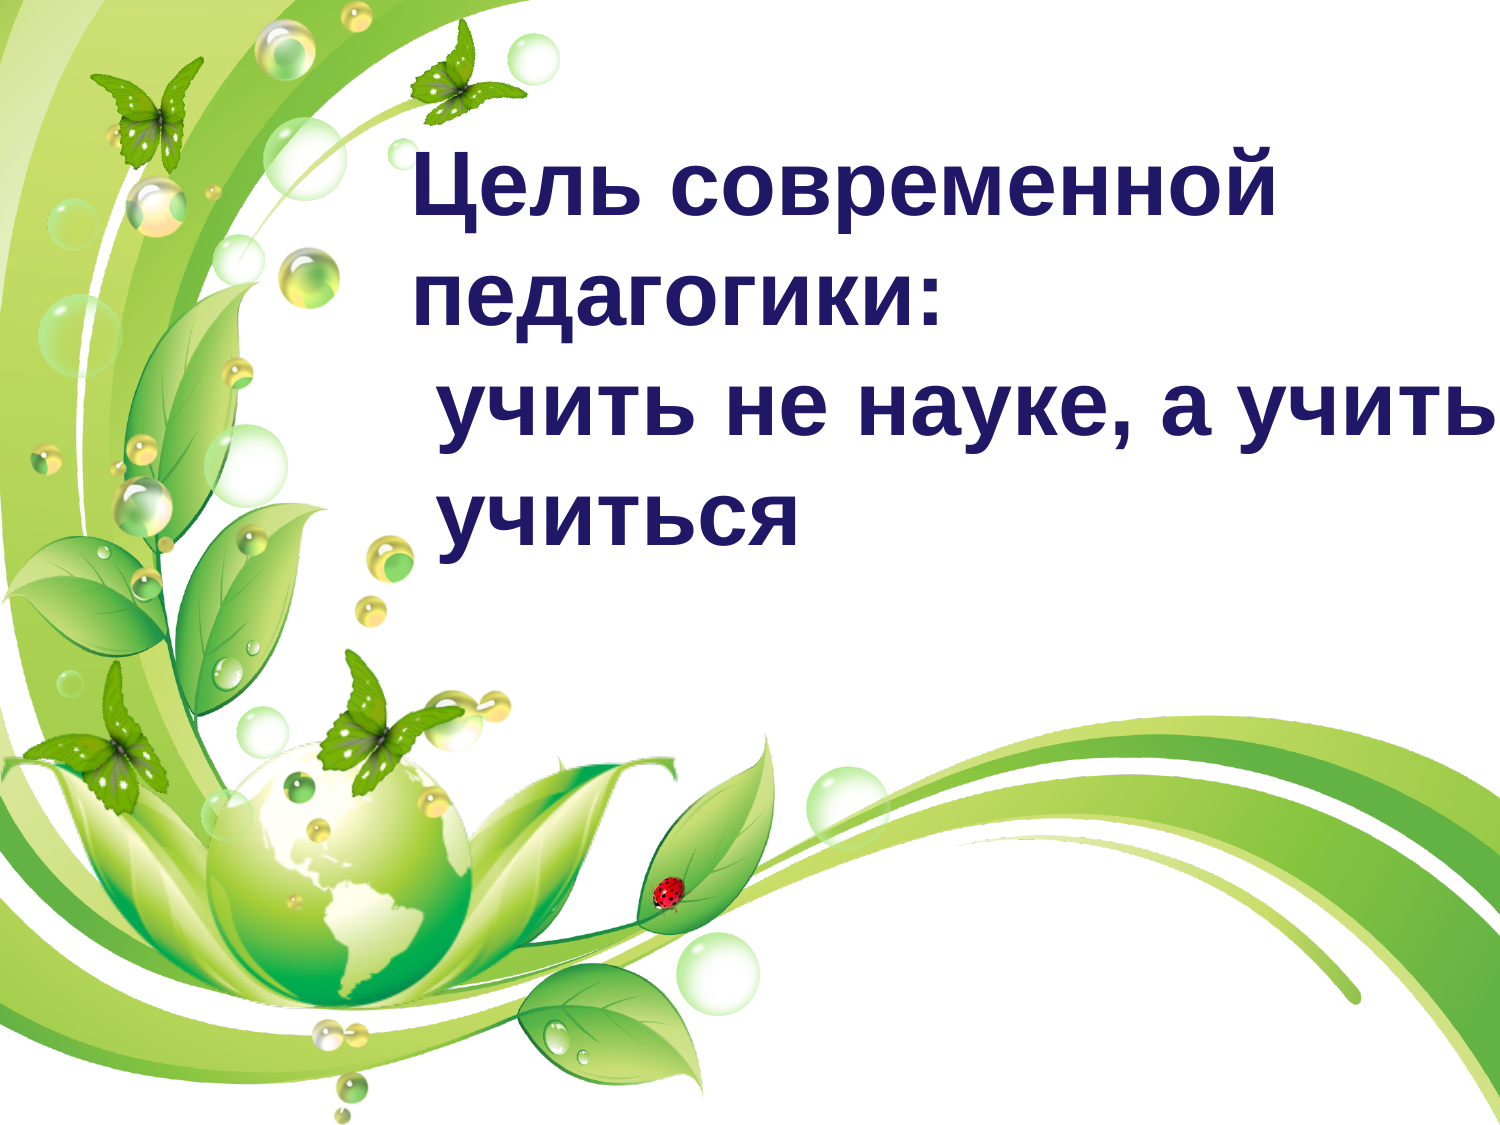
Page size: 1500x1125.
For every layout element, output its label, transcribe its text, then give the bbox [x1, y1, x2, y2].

title Цель современной педагогики: учить не науке, а учить учиться [395, 19, 1500, 669]
picture [0, 0, 1500, 1125]
